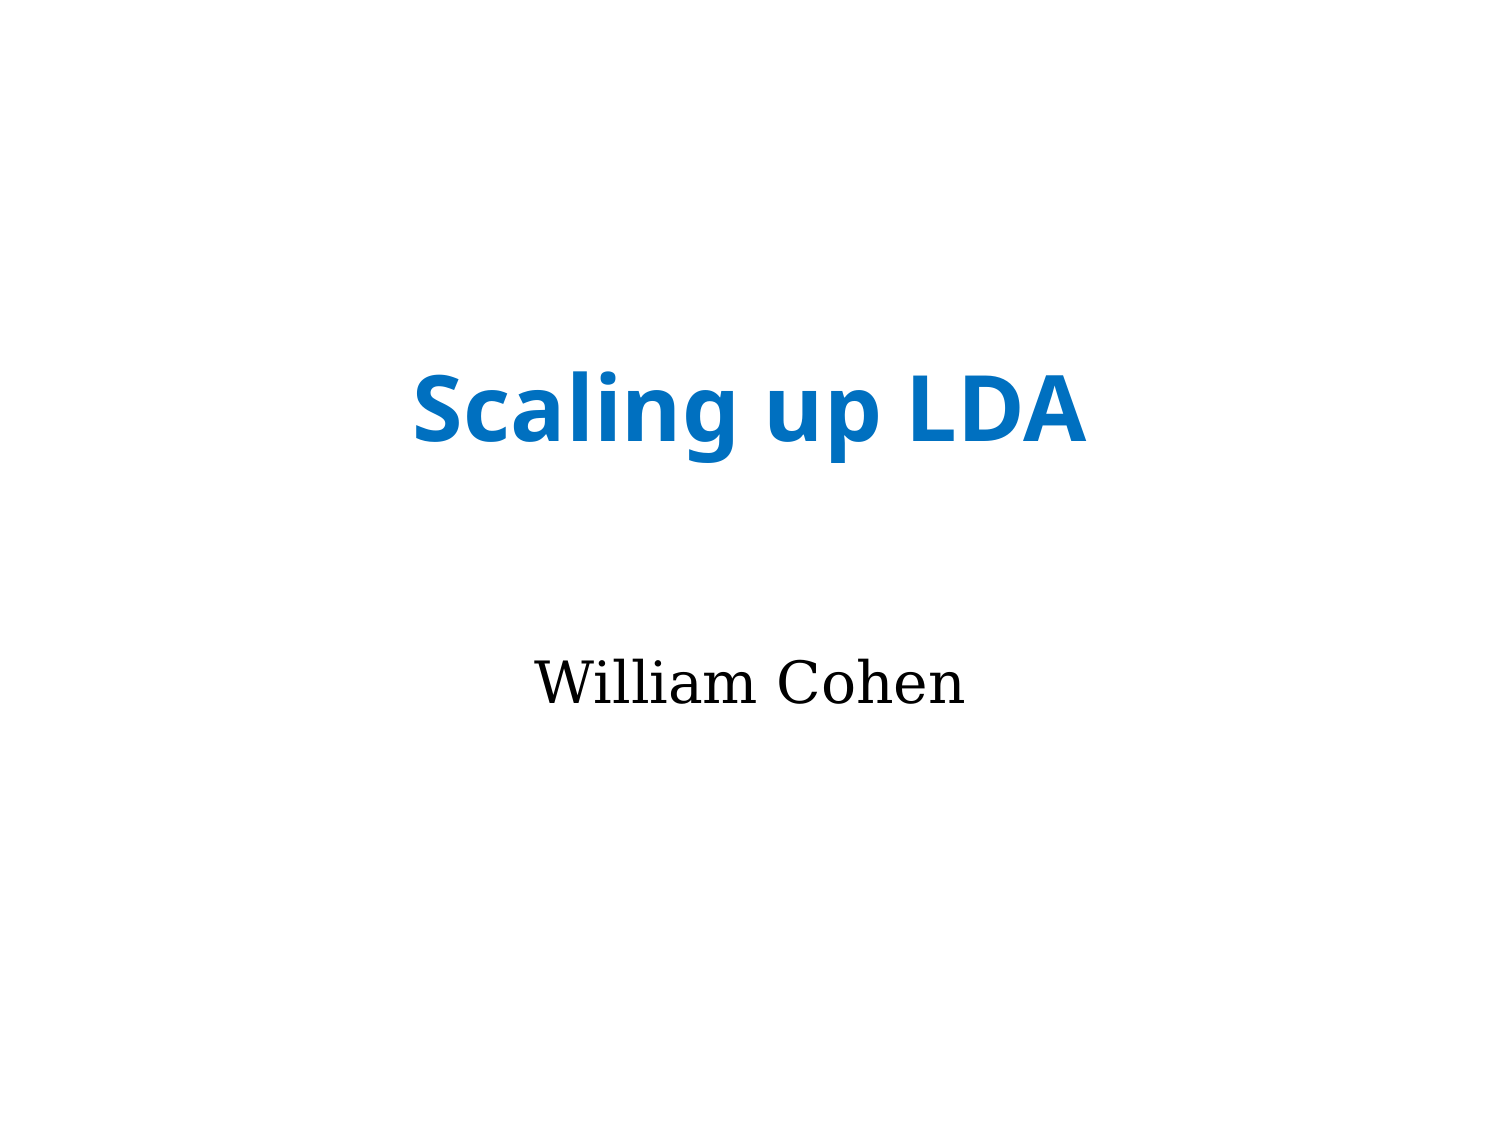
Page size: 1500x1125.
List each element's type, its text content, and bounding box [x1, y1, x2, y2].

title Scaling up LDA [112, 284, 1388, 526]
subtitle William Cohen [225, 637, 1275, 925]
